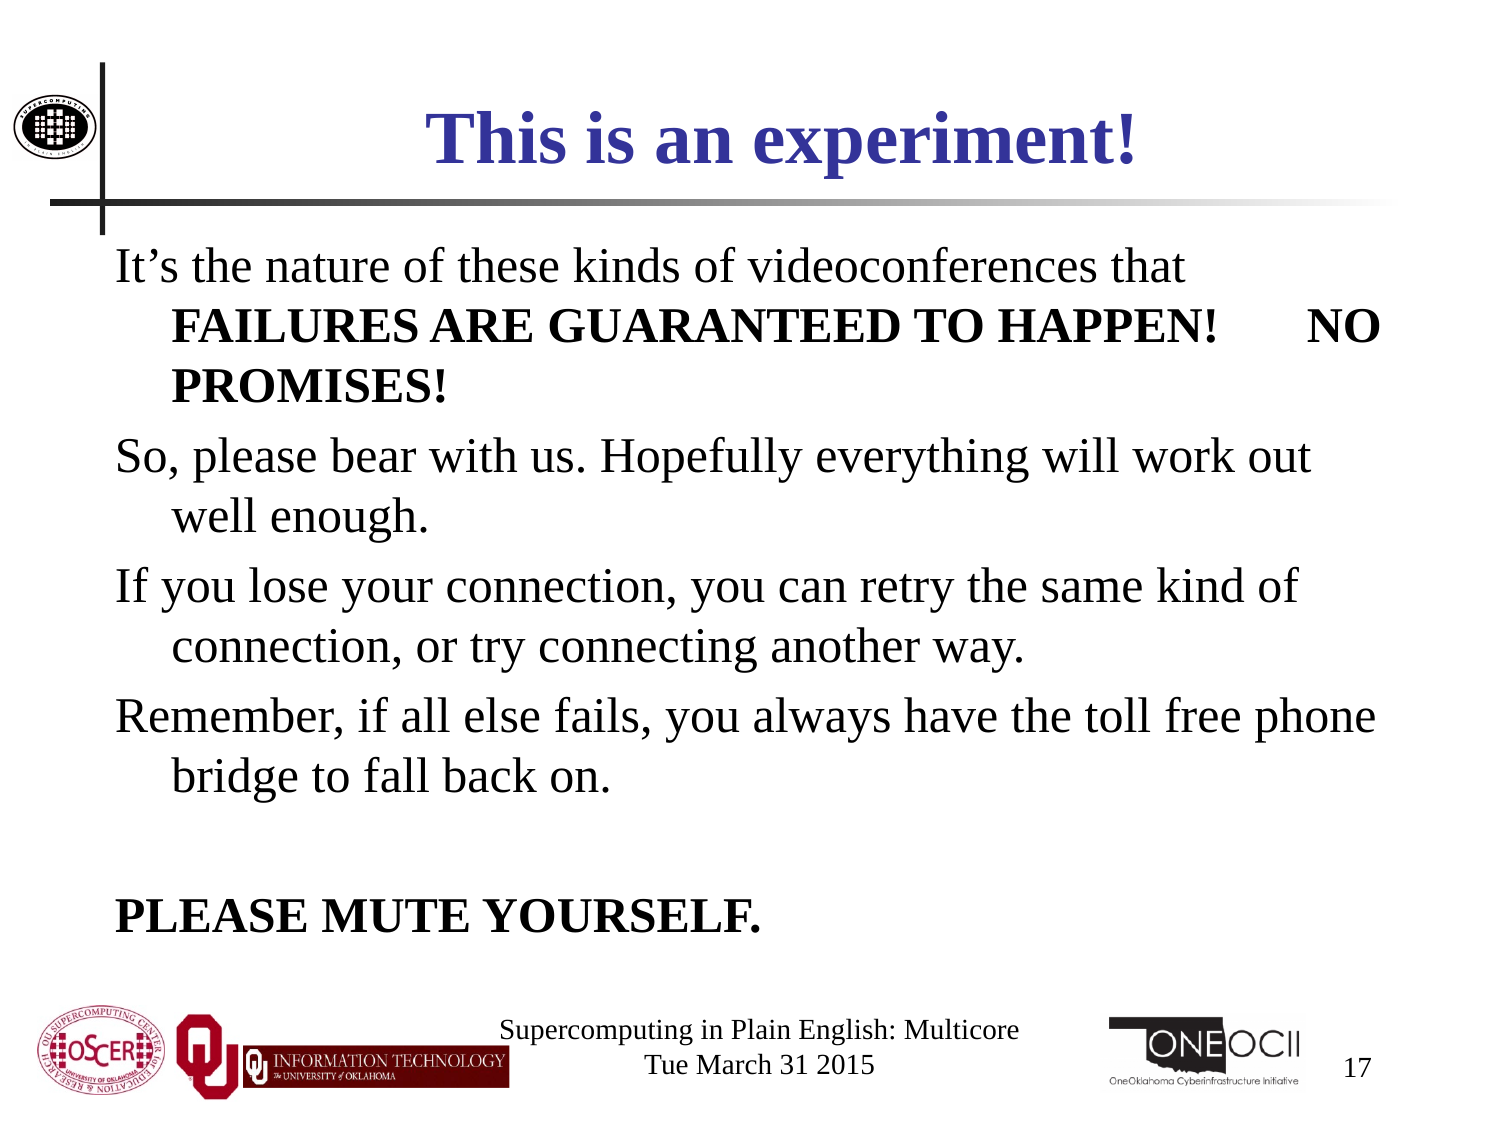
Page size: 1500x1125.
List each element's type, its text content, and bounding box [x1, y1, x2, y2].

picture [37, 1005, 165, 1095]
slide_number 17 [1174, 1015, 1388, 1091]
footer Supercomputing in Plain English: Multicore Tue March 31 2015 [431, 1012, 1088, 1088]
title This is an experiment! [124, 74, 1442, 187]
picture [12, 94, 98, 161]
picture [1100, 1013, 1306, 1093]
picture [174, 1012, 513, 1102]
list It’s the nature of these kinds of videoconferences that FAILURES ARE GUARANTEED TO HAPPEN! NO PROMISES! So, please bear with us. Hopefully everything will work out well enough. If you lose your connection, you can retry the same kind of connection, or try connecting another way. Remember, if all else fails, you always have the toll free phone bridge to fall back on. PLEASE MUTE YOURSELF. [99, 224, 1401, 988]
